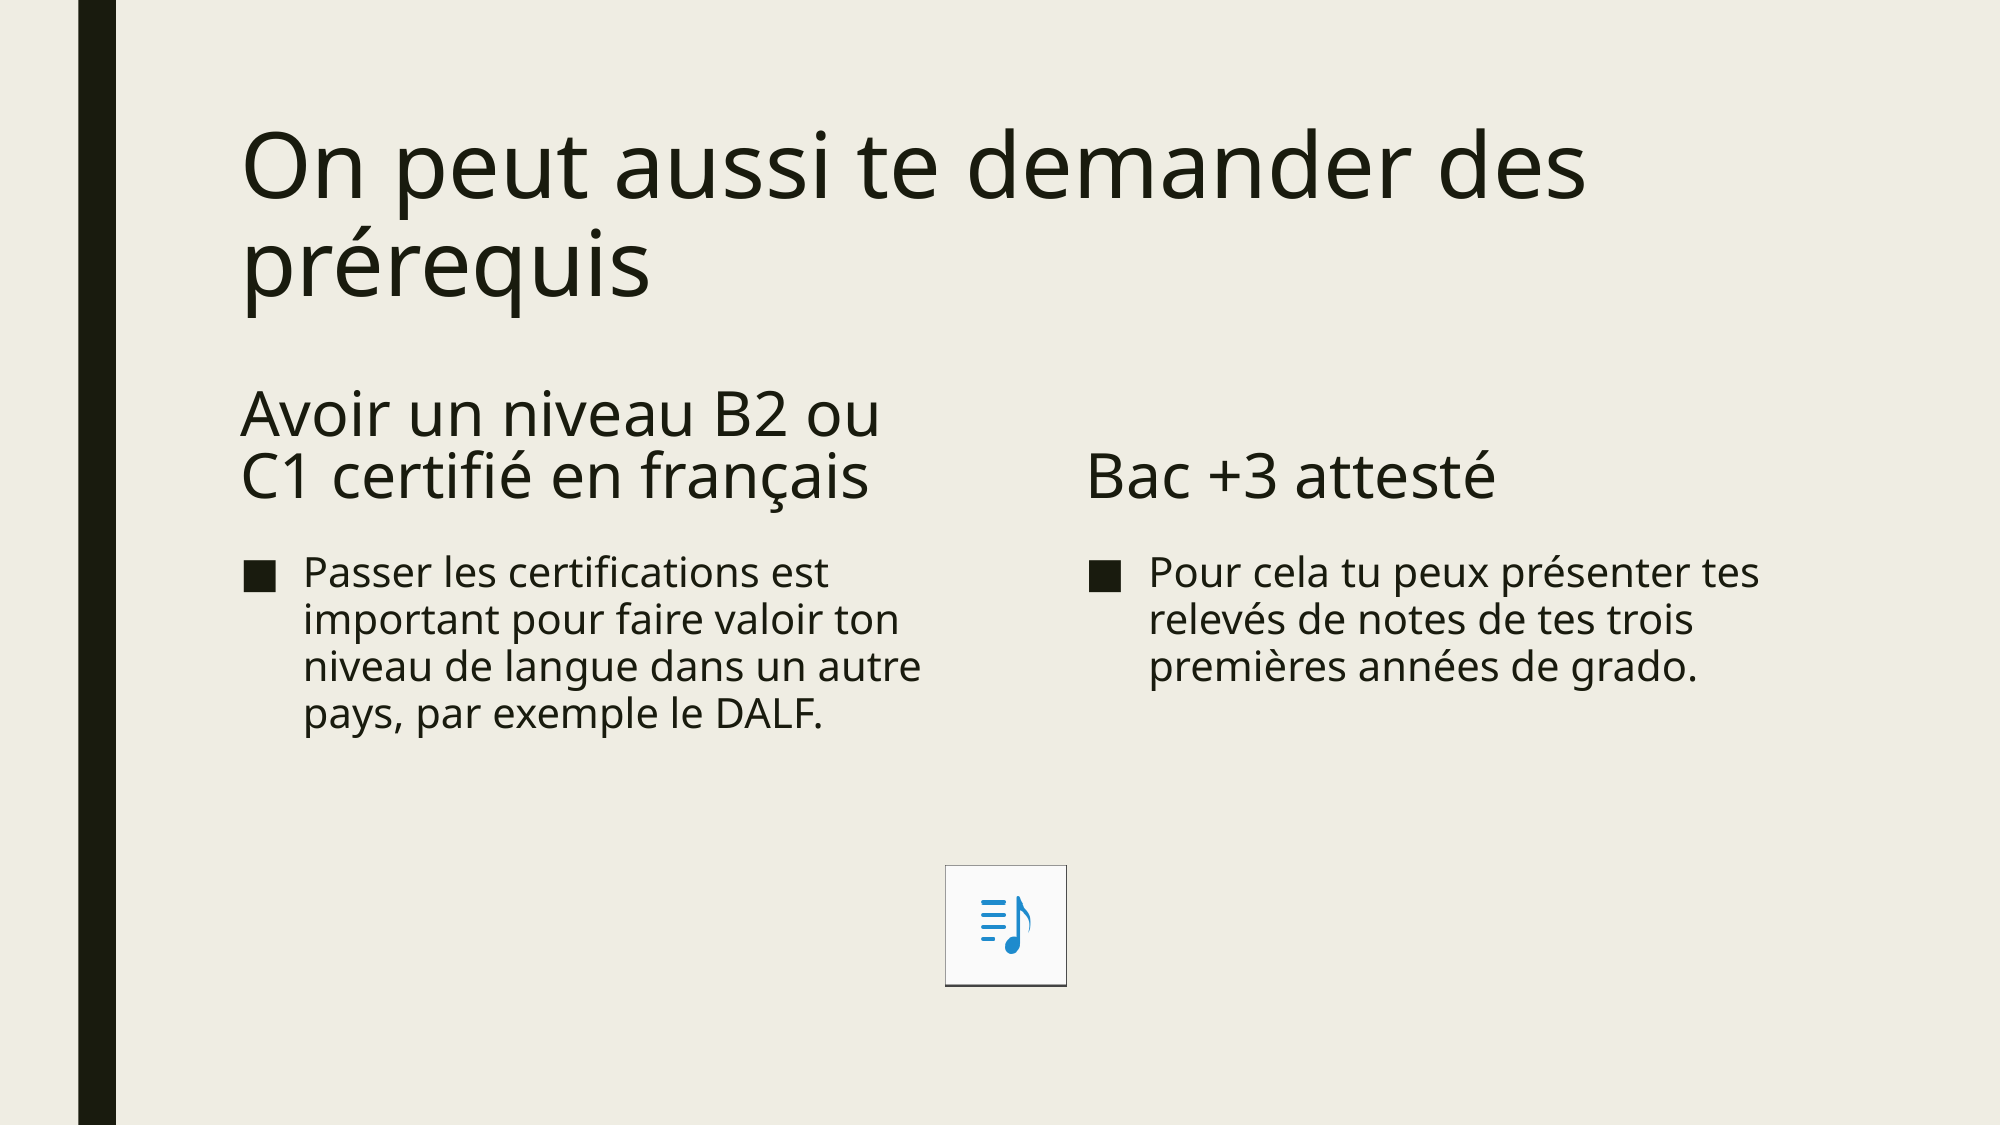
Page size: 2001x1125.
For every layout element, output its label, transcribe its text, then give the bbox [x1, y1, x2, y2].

picture [943, 864, 1068, 988]
list Avoir un niveau B2 ou C1 certifié en français [225, 383, 954, 520]
list Passer les certifications est important pour faire valoir ton niveau de langue dans un autre pays, par exemple le DALF. [225, 542, 954, 963]
title On peut aussi te demander des prérequis [225, 112, 1800, 357]
list Bac +3 attesté [1070, 383, 1800, 520]
list Pour cela tu peux présenter tes relevés de notes de tes trois premières années de grado. [1070, 542, 1800, 963]
